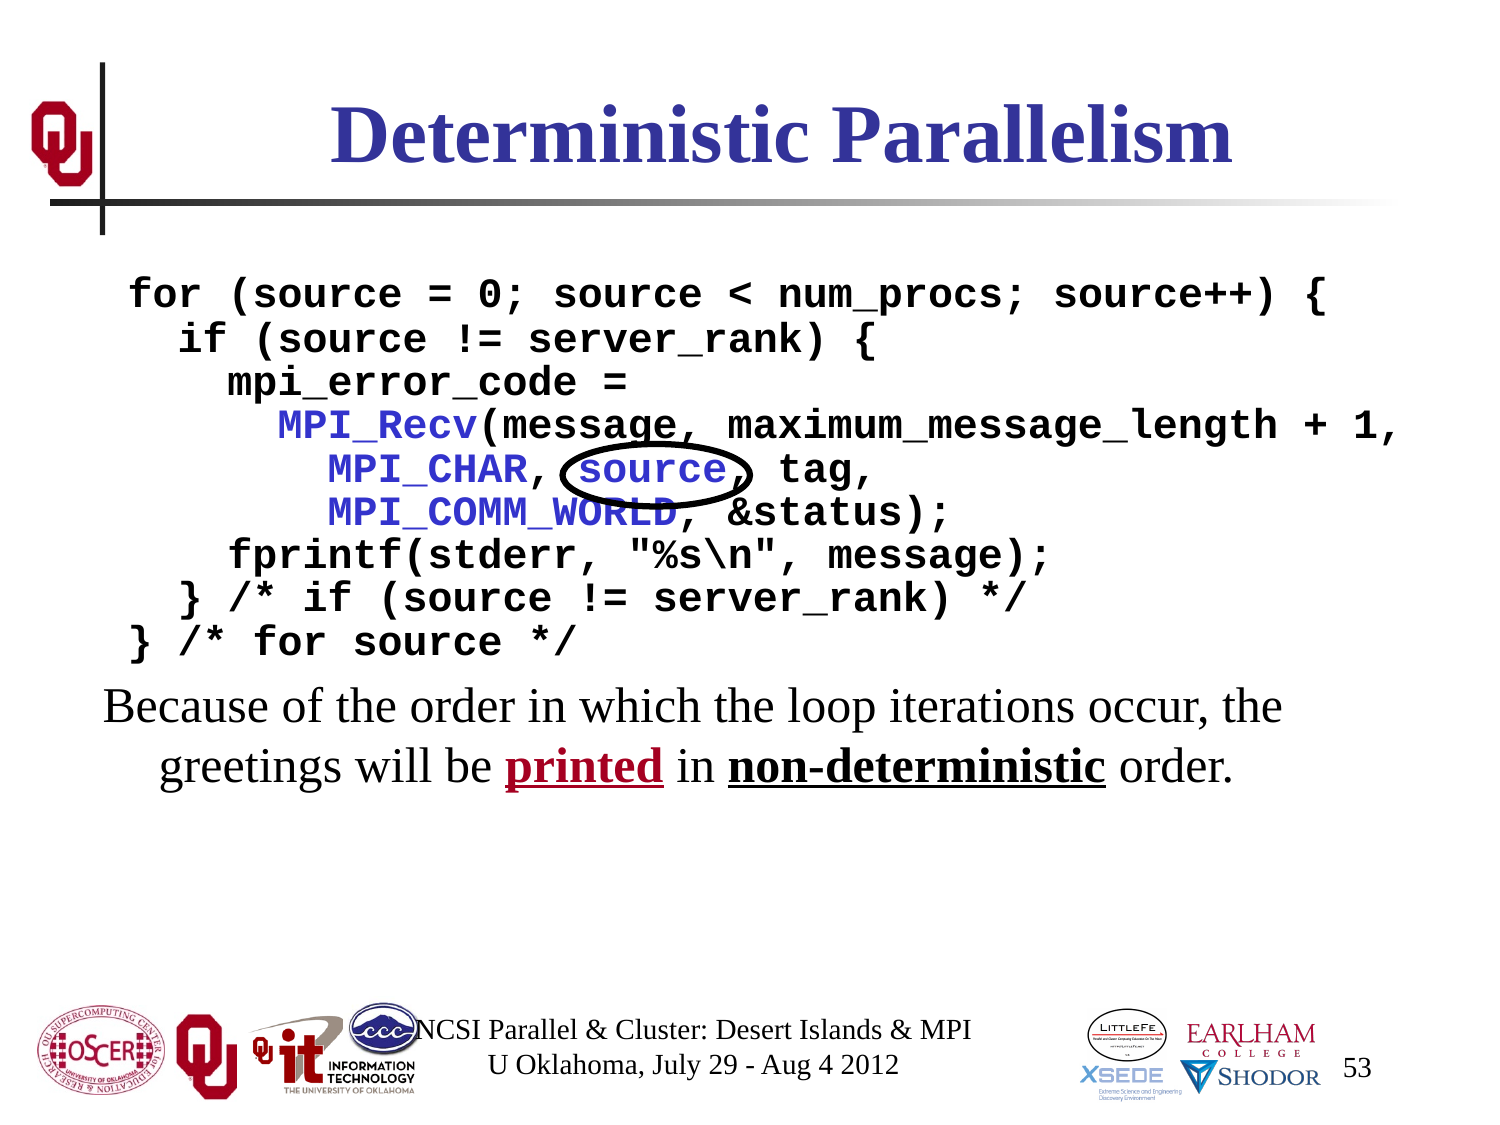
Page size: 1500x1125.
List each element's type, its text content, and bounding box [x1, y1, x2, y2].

footer NCSI Parallel & Cluster: Desert Islands & MPI U Oklahoma, July 29 - Aug 4 2012 [237, 1012, 1151, 1088]
picture [1074, 1051, 1321, 1105]
picture [37, 1005, 165, 1095]
text_box [562, 443, 751, 507]
picture [174, 1051, 425, 1104]
title Deterministic Parallelism [124, 74, 1442, 187]
list for (source = 0; source < num_procs; source++) { if (source != server_rank) { mpi_error_code = MPI_Recv(message, maximum_message_length + 1, MPI_CHAR, source, tag, MPI_COMM_WORLD, &status); fprintf(stderr, "%s\n", message); } /* if (source != server_rank) */ } /* for source */ Because of the order in which the loop iterations occur, the greetings will be printed in non-deterministic order. [87, 199, 1426, 1051]
slide_number 53 [1174, 1015, 1388, 1091]
picture [29, 99, 94, 189]
